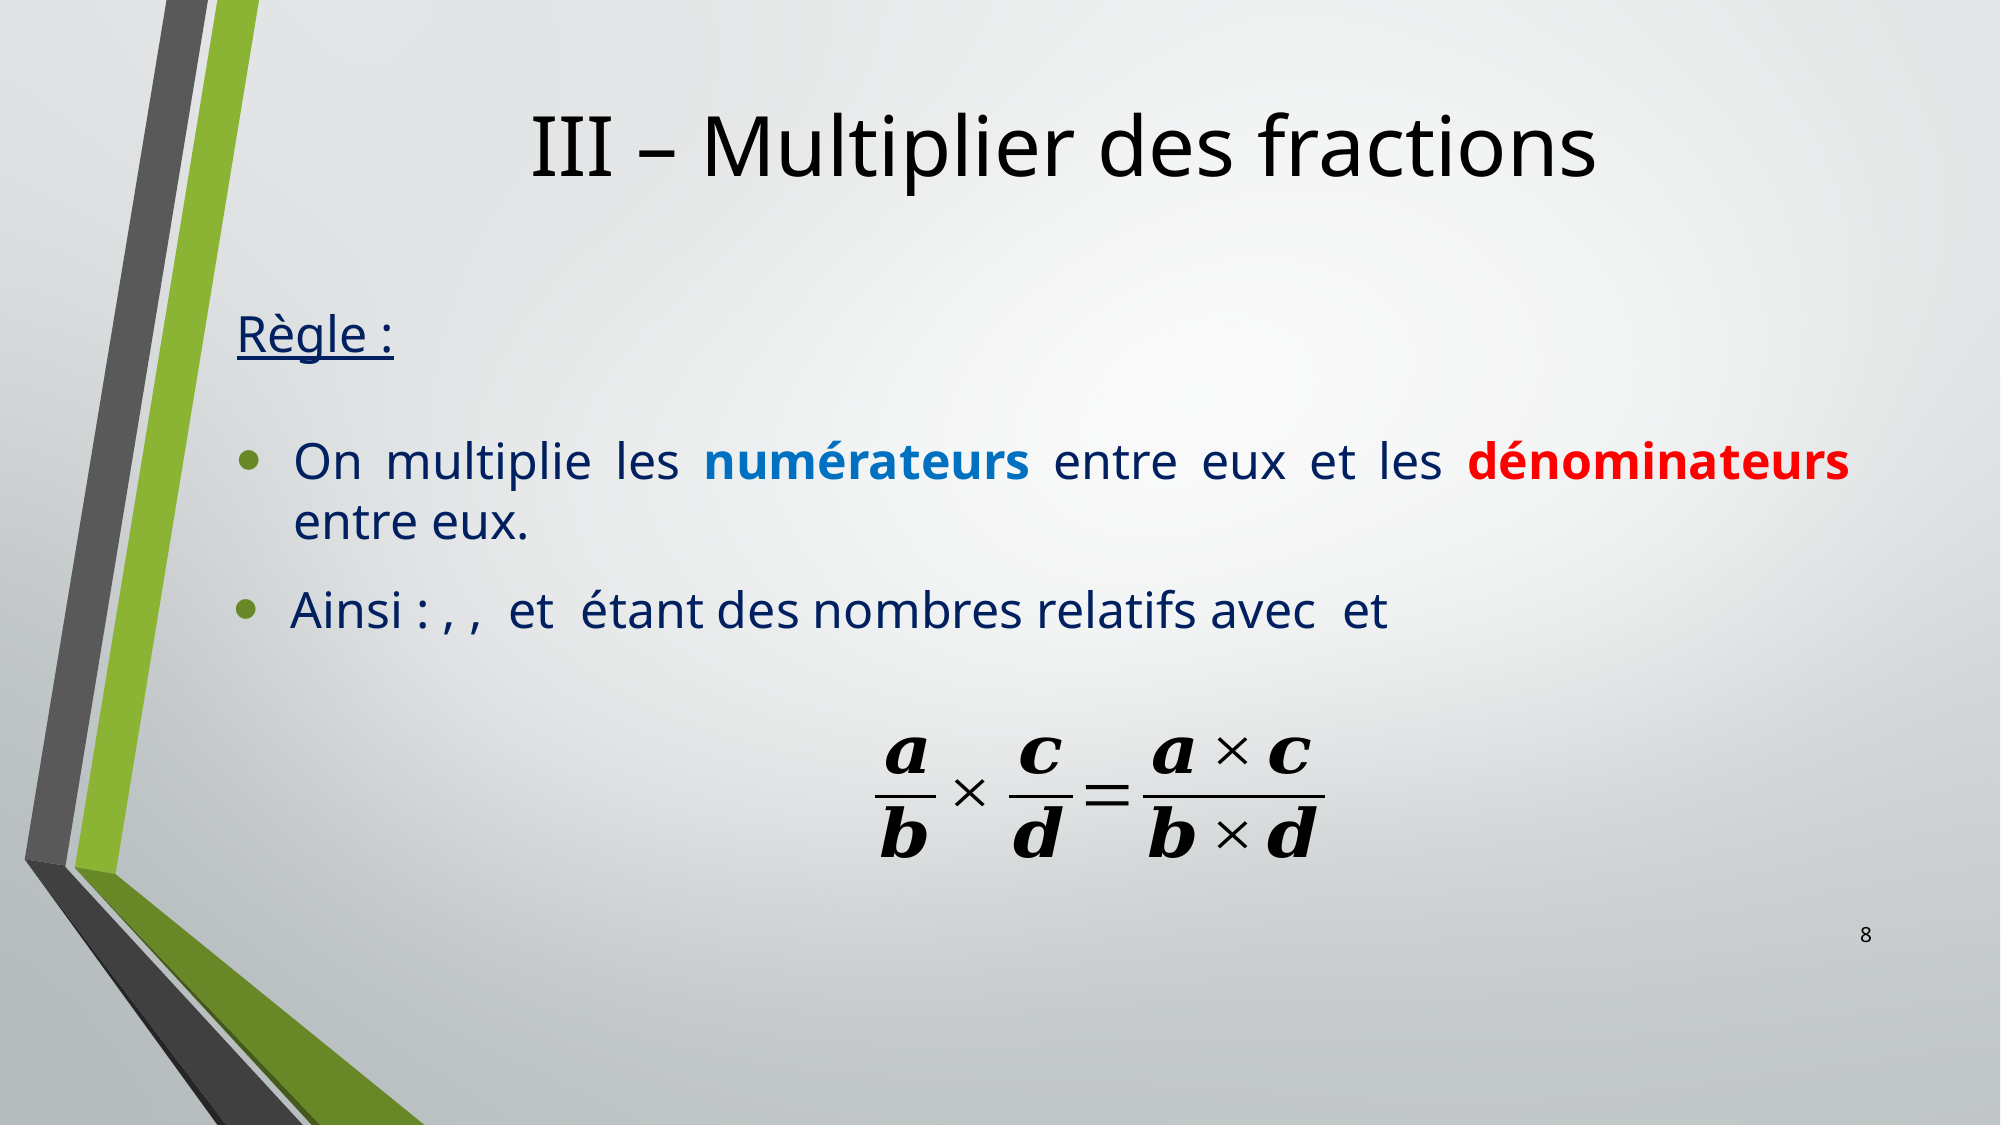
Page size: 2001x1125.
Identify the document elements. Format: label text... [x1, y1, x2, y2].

text_box Règle : [221, 295, 1866, 371]
slide_number 8 [1796, 906, 1887, 967]
text_box On multiplie les numérateurs entre eux et les dénominateurs entre eux. [221, 422, 1866, 557]
title III – Multiplier des fractions [243, 0, 1887, 287]
